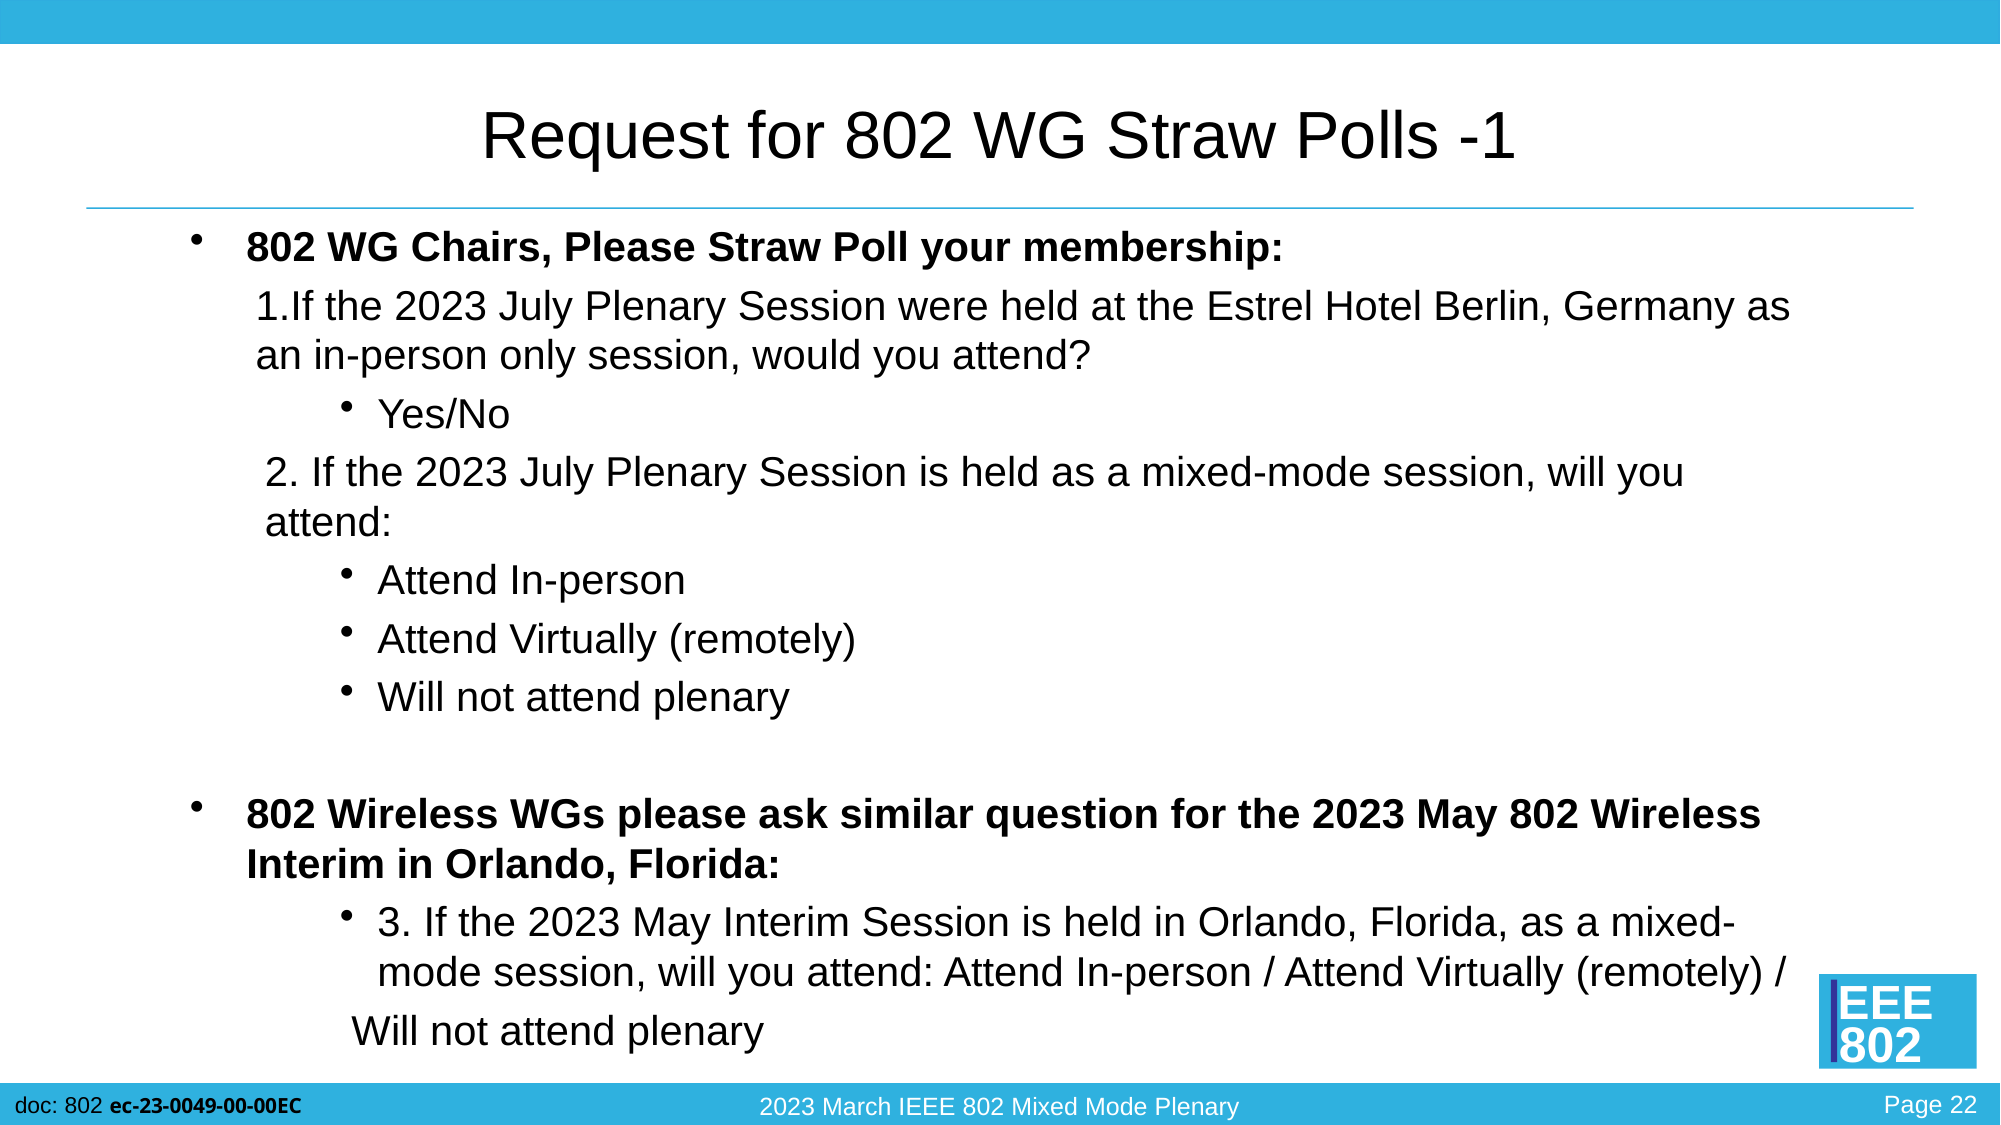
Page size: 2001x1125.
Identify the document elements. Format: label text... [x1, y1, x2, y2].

title Request for 802 WG Straw Polls -1 [99, 66, 1900, 197]
list 802 WG Chairs, Please Straw Poll your membership: 1.If the 2023 July Plenary Session were held at the Estrel Hotel Berlin, Germany as an in-person only session, would you attend? Yes/No 2. If the 2023 July Plenary Session is held as a mixed-mode session, will you attend: Attend In-person Attend Virtually (remotely) Will not attend plenary 802 Wireless WGs please ask similar question for the 2023 May 802 Wireless Interim in Orlando, Florida: 3. If the 2023 May Interim Session is held in Orlando, Florida, as a mixed-mode session, will you attend: Attend In-person / Attend Virtually (remotely) / Will not attend plenary [174, 212, 1813, 1092]
